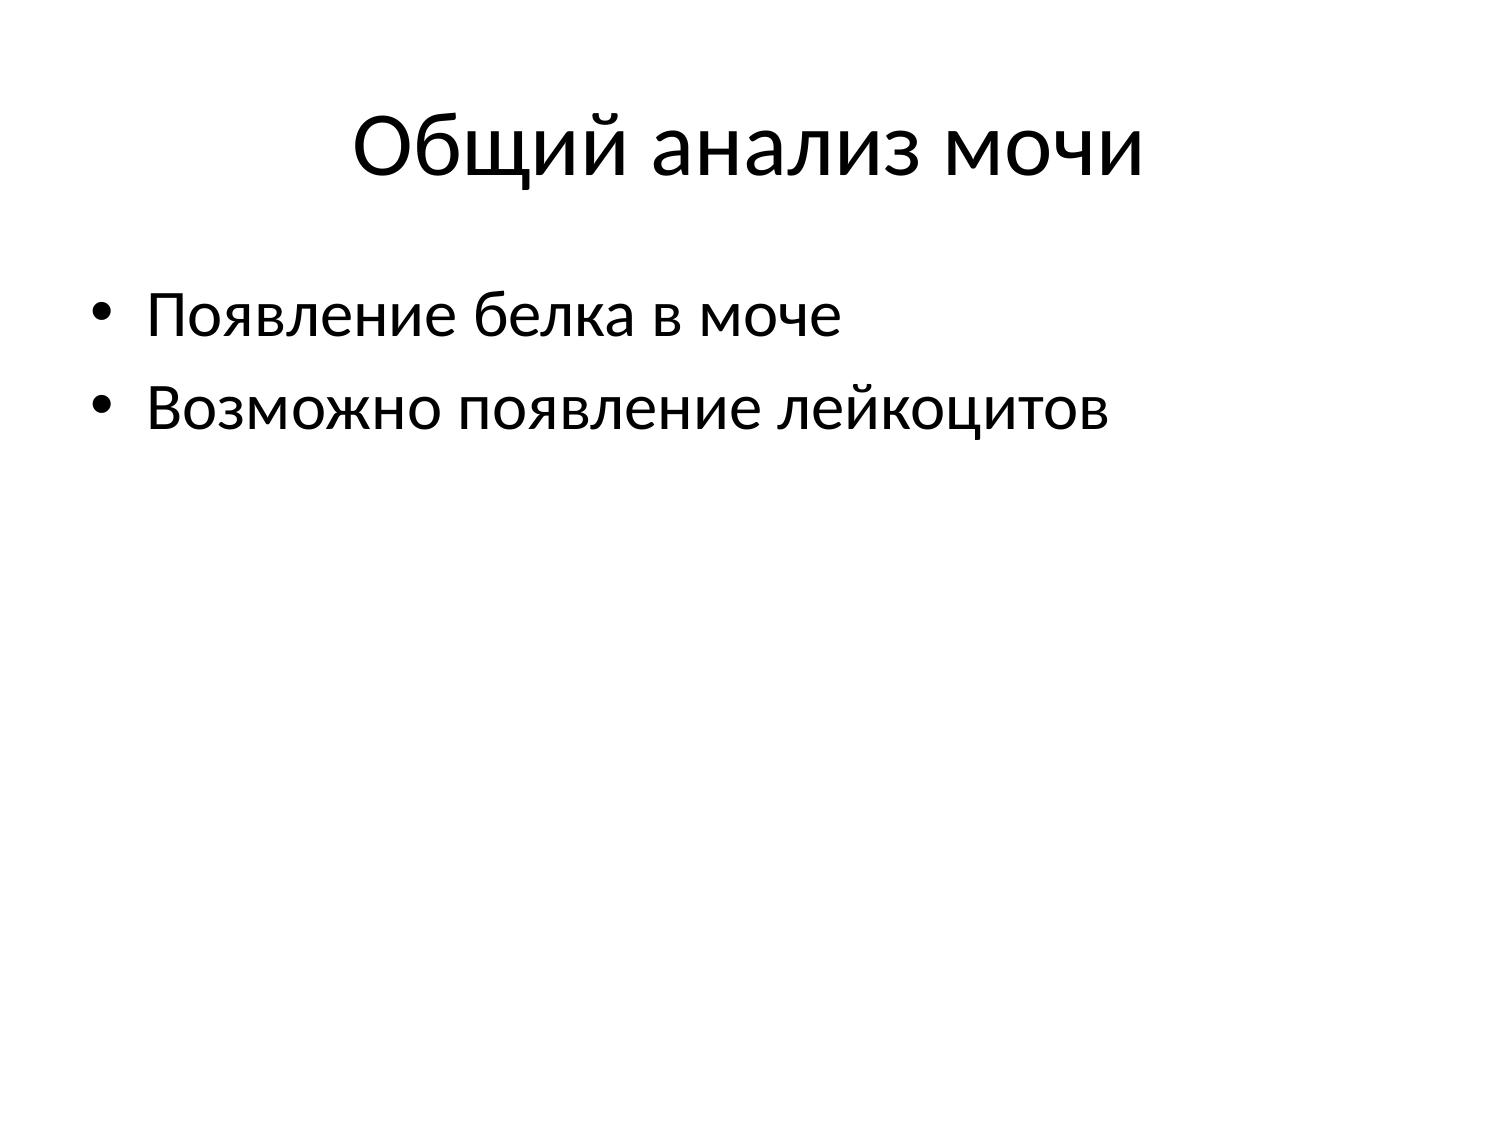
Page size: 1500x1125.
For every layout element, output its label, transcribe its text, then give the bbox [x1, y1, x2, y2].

title Общий анализ мочи [75, 45, 1425, 233]
list Появление белка в моче Возможно появление лейкоцитов [75, 262, 1425, 1005]
